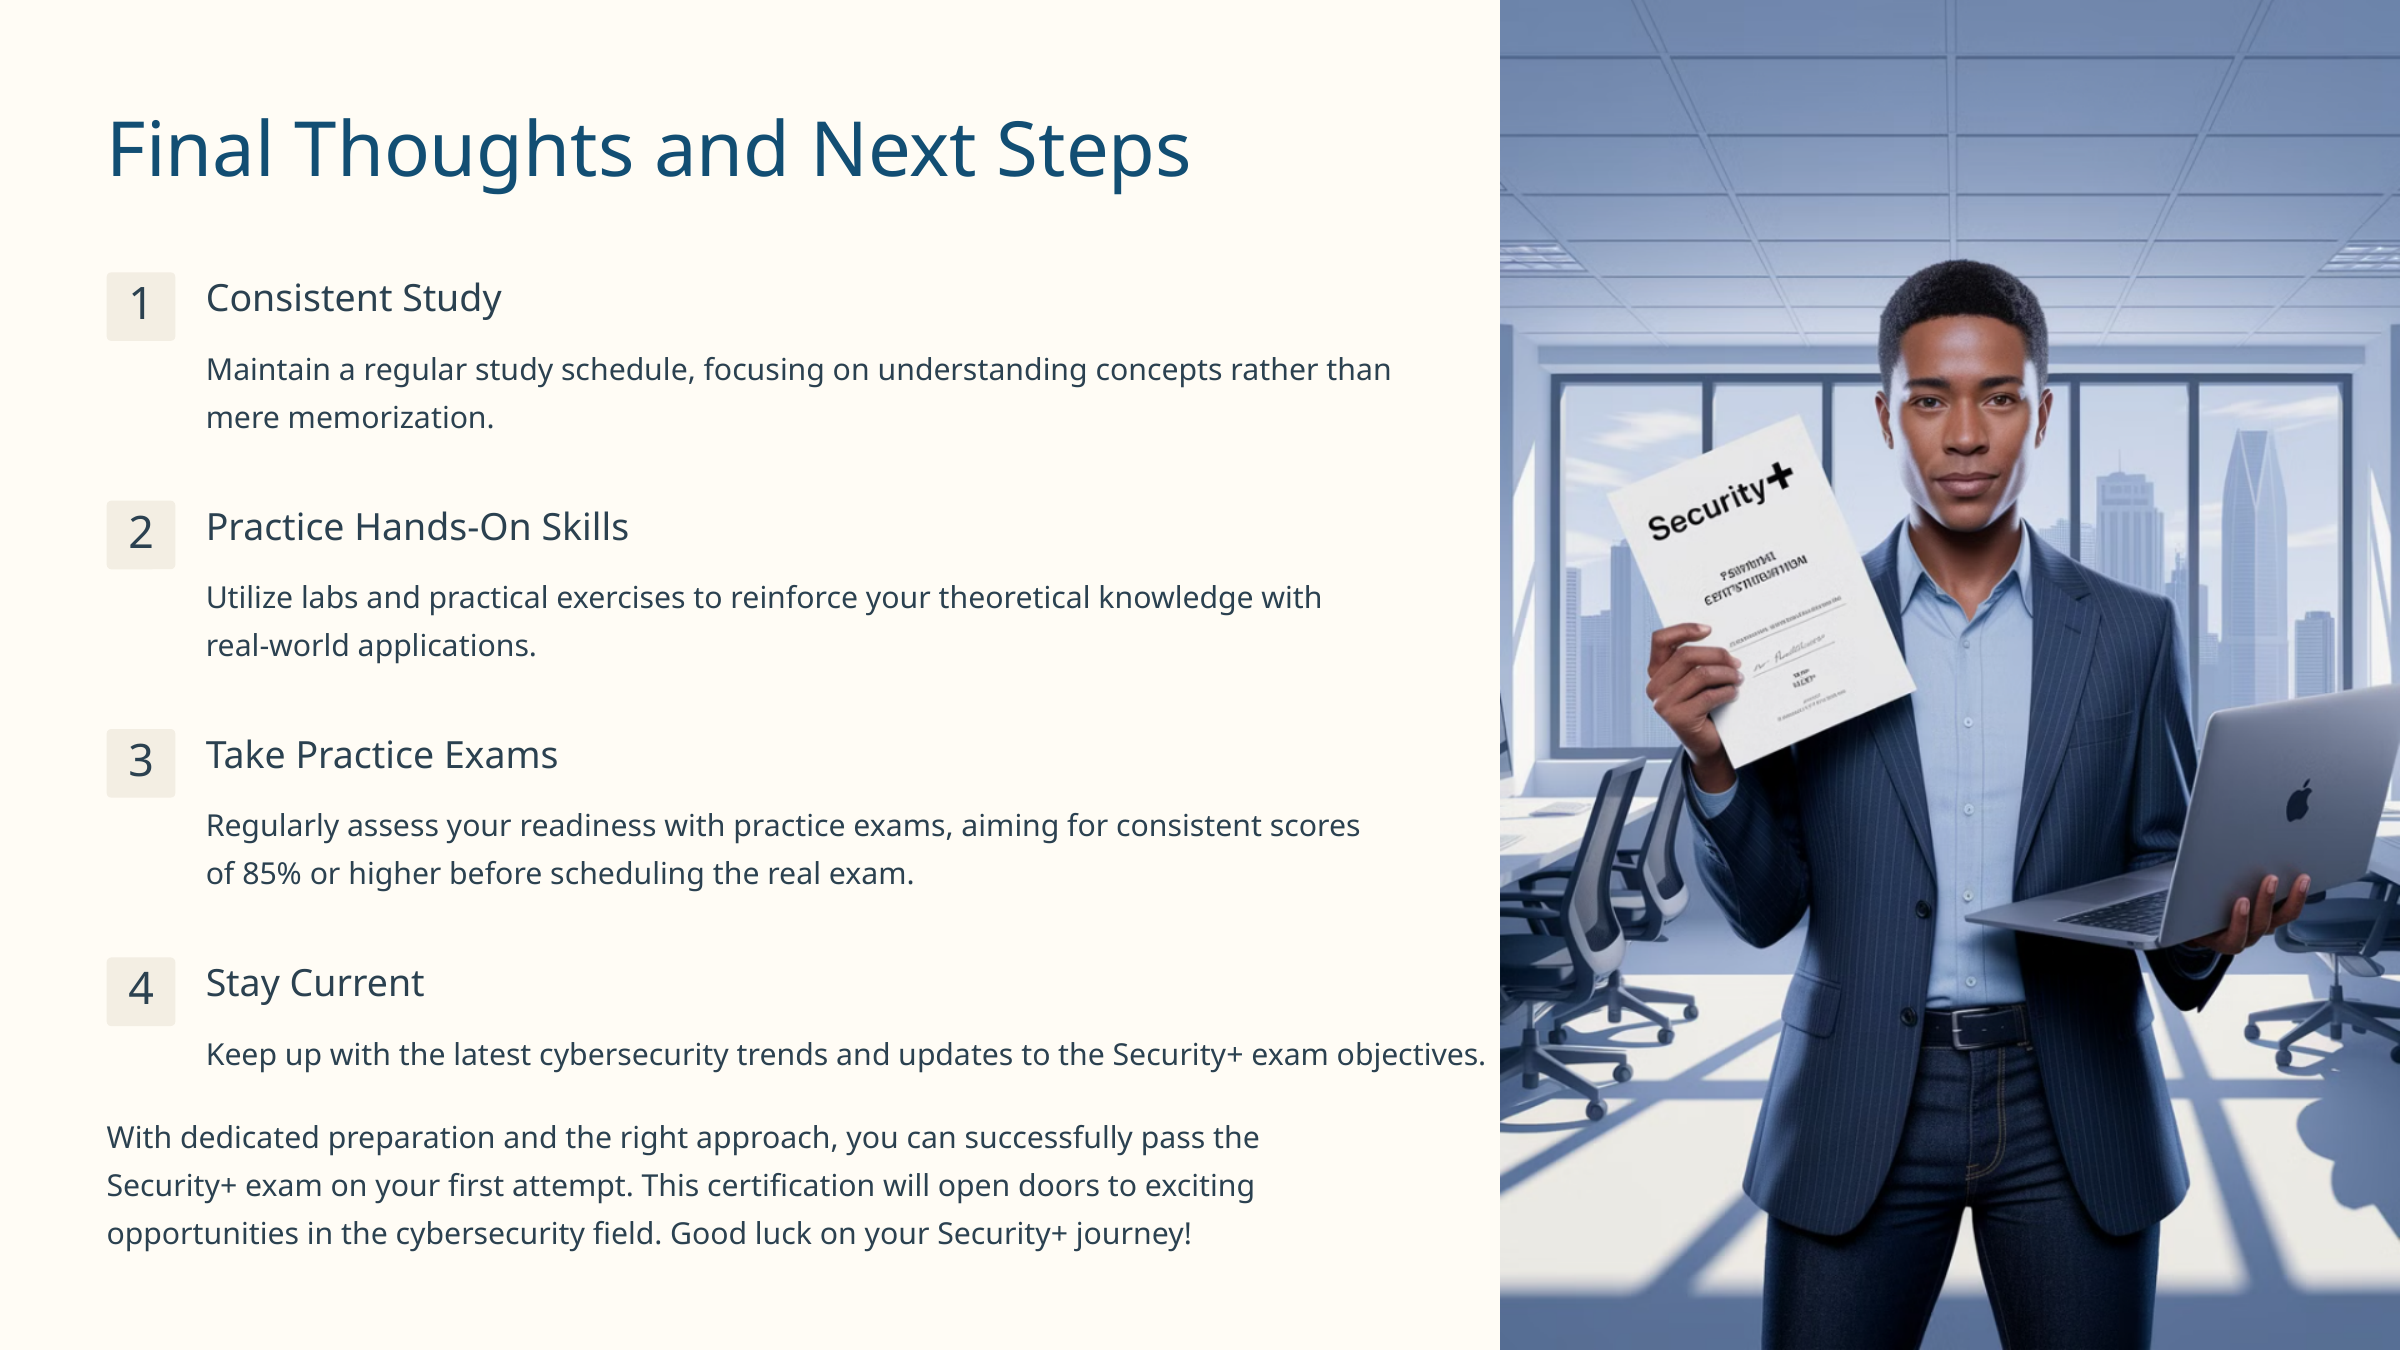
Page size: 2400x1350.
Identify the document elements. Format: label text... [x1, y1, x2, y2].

text_box Utilize labs and practical exercises to reinforce your theoretical knowledge with real-world applications. [205, 566, 1394, 665]
text_box 1 [130, 283, 152, 330]
text_box Maintain a regular study schedule, focusing on understanding concepts rather than mere memorization. [205, 338, 1394, 436]
text_box [106, 272, 176, 341]
text_box Practice Hands-On Skills [205, 500, 652, 549]
picture [1499, 0, 2400, 1350]
text_box Regularly assess your readiness with practice exams, aiming for consistent scores of 85% or higher before scheduling the real exam. [205, 795, 1394, 893]
text_box [106, 500, 176, 570]
text_box Stay Current [205, 957, 588, 1006]
text_box [106, 957, 176, 1027]
text_box [106, 729, 176, 798]
text_box With dedicated preparation and the right approach, you can successfully pass the Security+ exam on your first attempt. This certification will open doors to exciting opportunities in the cybersecurity field. Good luck on your Security+ journey! [106, 1106, 1394, 1253]
text_box 3 [128, 740, 154, 787]
text_box Keep up with the latest cybersecurity trends and updates to the Security+ exam objectives. [205, 1023, 1394, 1073]
text_box Take Practice Exams [205, 729, 588, 777]
text_box Final Thoughts and Next Steps [106, 96, 1248, 193]
text_box 4 [126, 968, 156, 1015]
text_box 2 [128, 512, 154, 558]
text_box Consistent Study [205, 272, 588, 320]
